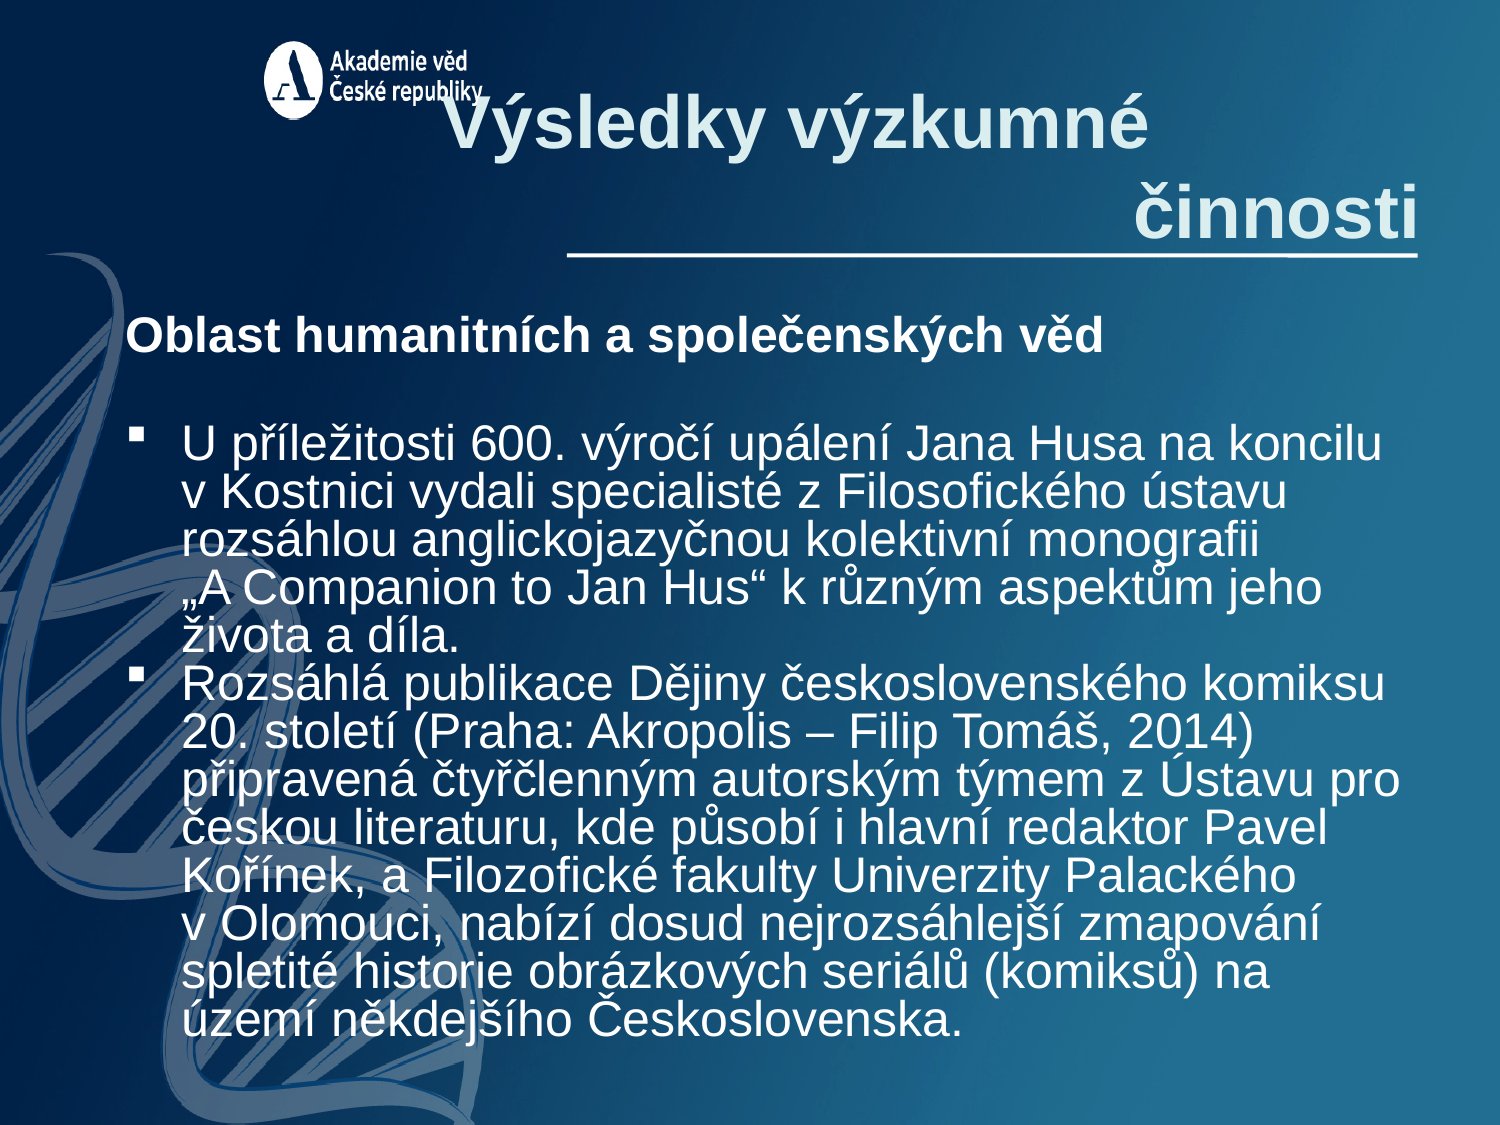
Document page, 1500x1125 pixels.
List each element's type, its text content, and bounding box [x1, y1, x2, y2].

text_box Výsledky výzkumné činnosti [147, 66, 1436, 262]
text_box [88, 255, 1400, 451]
picture [0, 0, 1500, 1125]
text_box Oblast humanitních a společenských věd U příležitosti 600. výročí upálení Jana Husa na koncilu v Kostnici vydali specialisté z Filosofického ústavu rozsáhlou anglickojazyčnou kolektivní monografii „A Companion to Jan Hus“ k různým aspektům jeho života a díla. Rozsáhlá publikace Dějiny československého komiksu 20. století (Praha: Akropolis – Filip Tomáš, 2014) připravená čtyřčlenným autorským týmem z Ústavu pro českou literaturu, kde působí i hlavní redaktor Pavel Kořínek, a Filozofické fakulty Univerzity Palackého v Olomouci, nabízí dosud nejrozsáhlejší zmapování spletité historie obrázkových seriálů (komiksů) na území někdejšího Československa. [110, 295, 1418, 1054]
